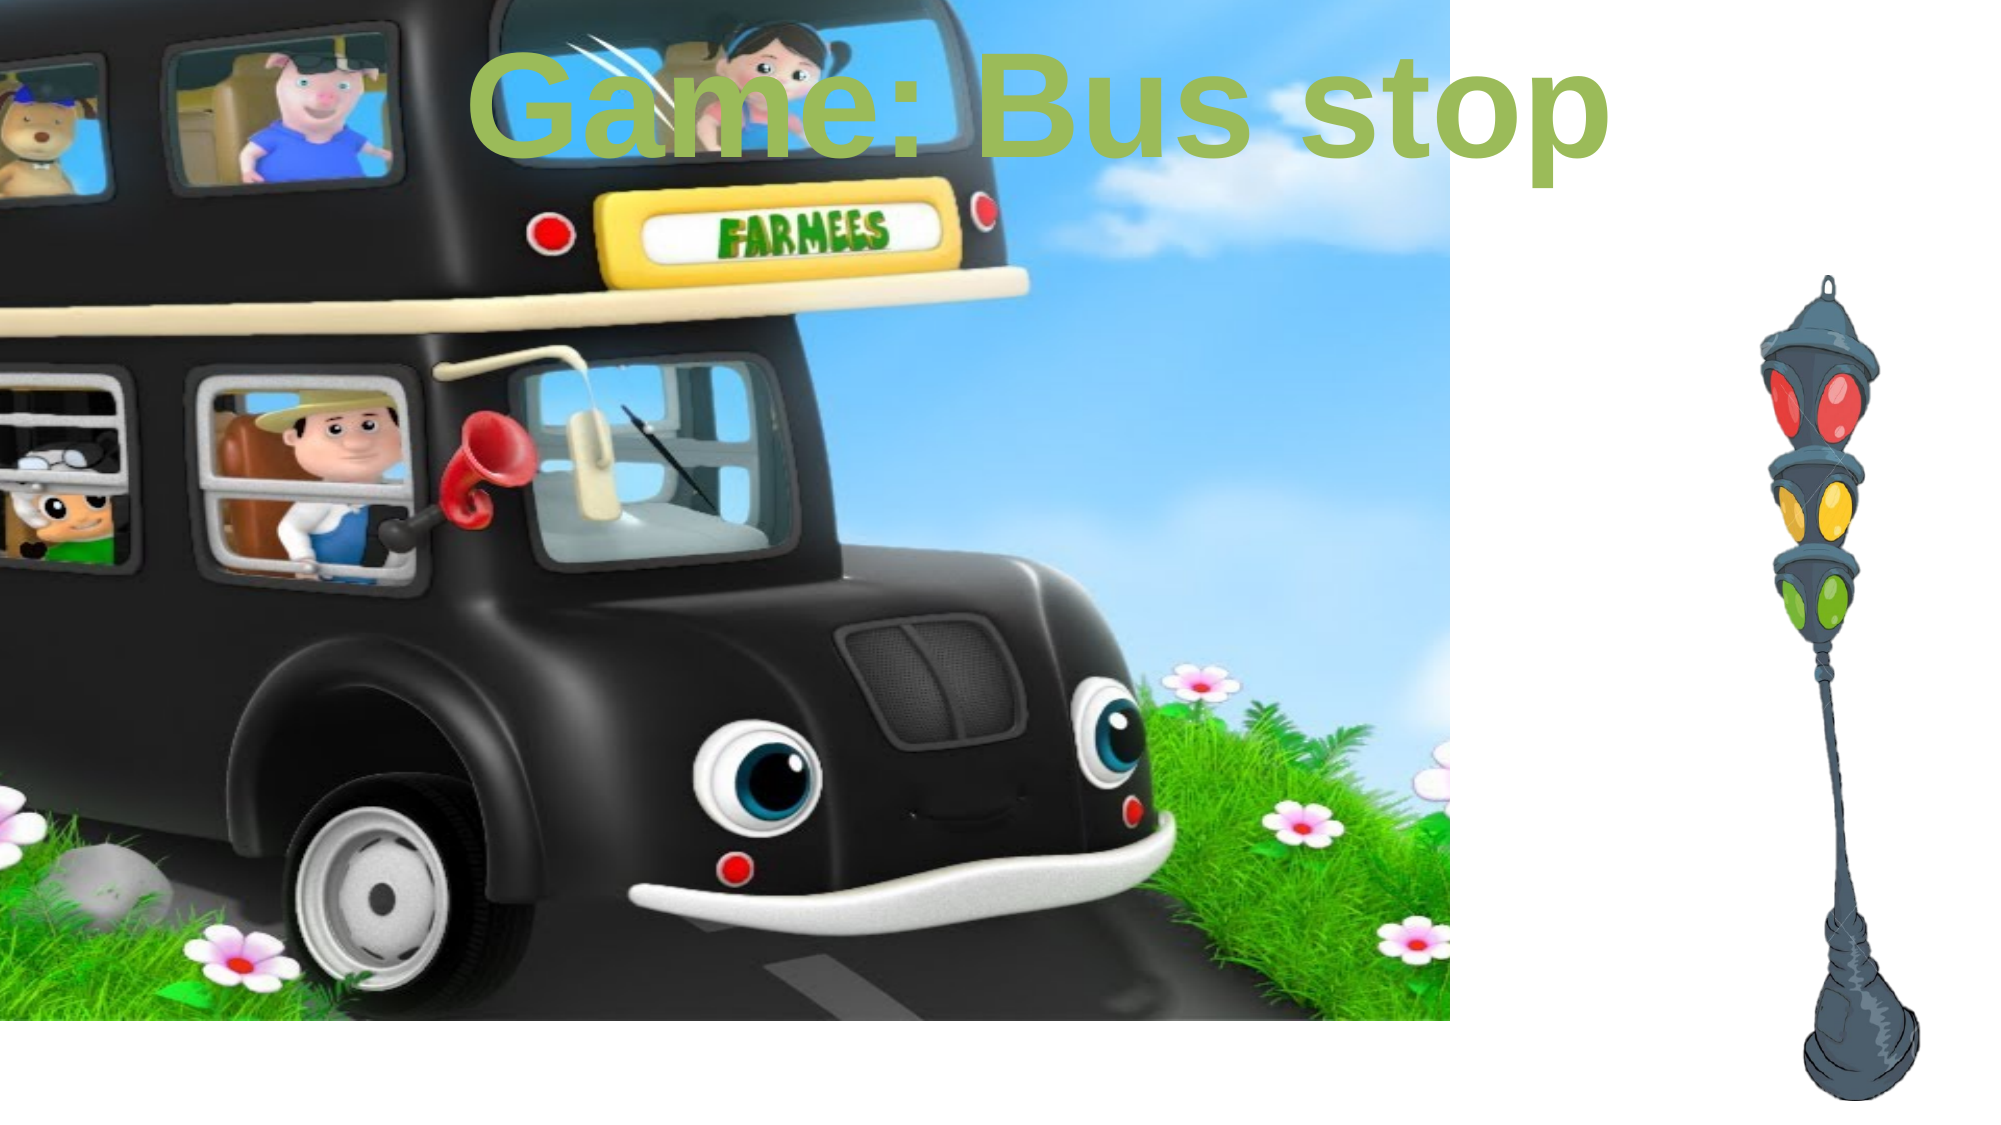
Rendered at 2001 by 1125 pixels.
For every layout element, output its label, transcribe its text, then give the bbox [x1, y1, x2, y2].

picture [0, 0, 1451, 1021]
text_box Game: Bus stop [1451, 0, 1675, 195]
picture [1639, 275, 1953, 1101]
